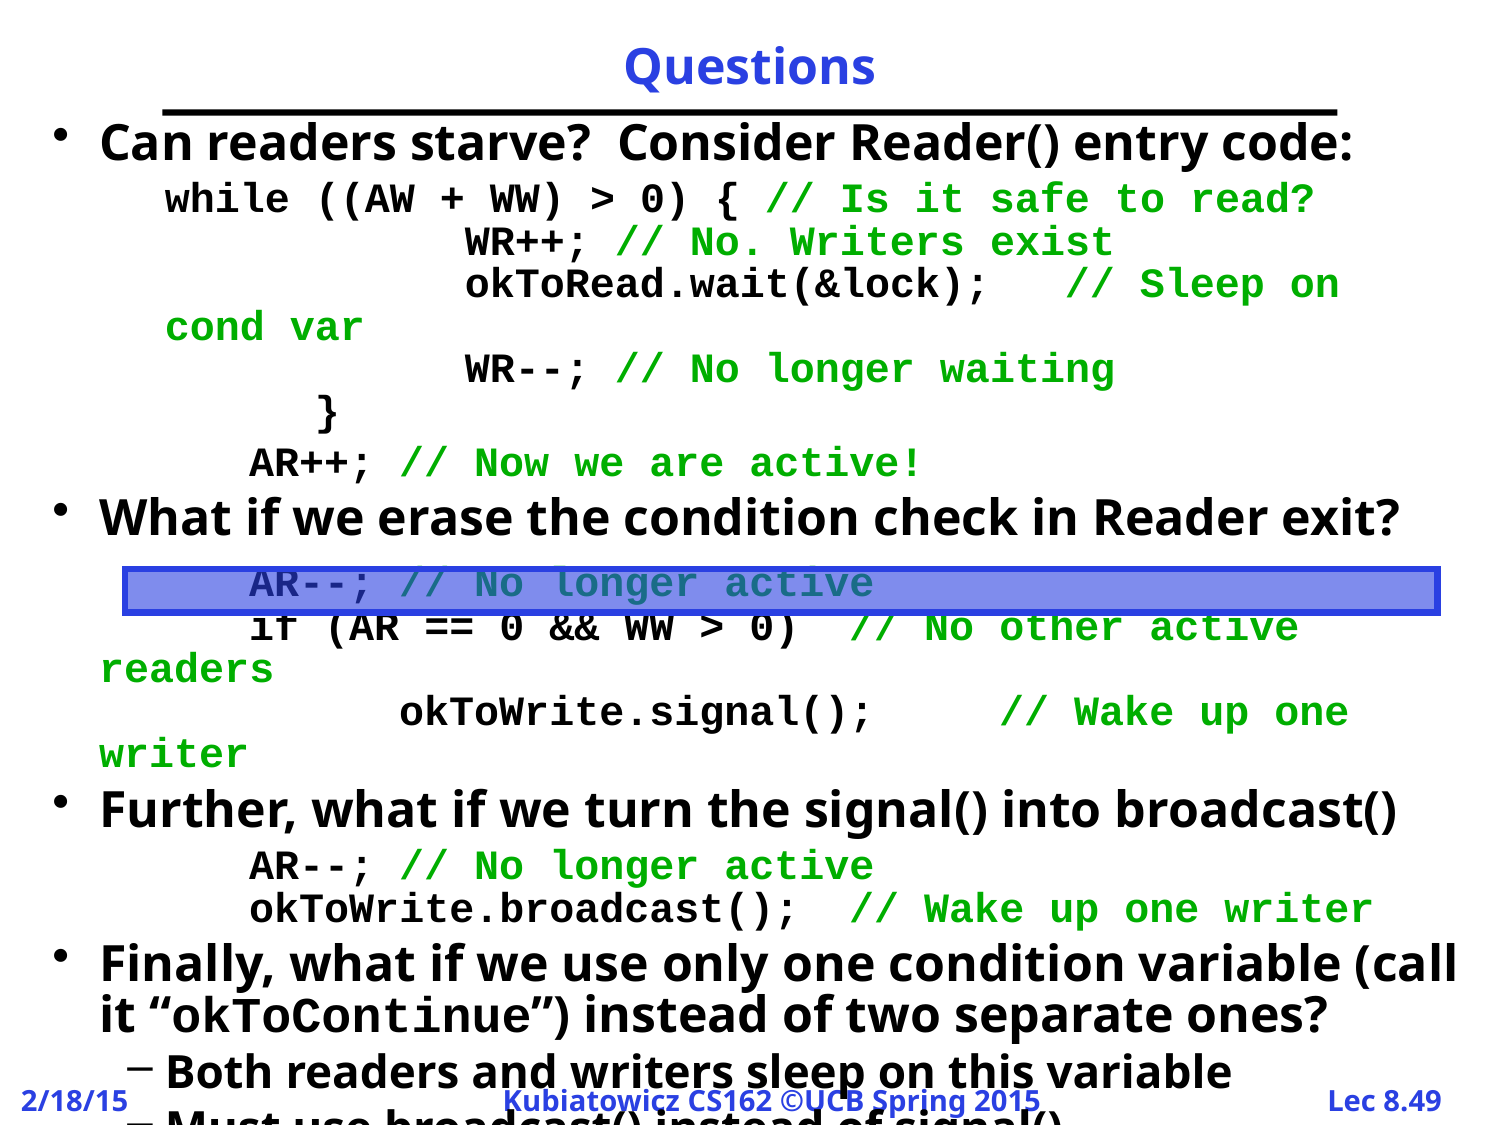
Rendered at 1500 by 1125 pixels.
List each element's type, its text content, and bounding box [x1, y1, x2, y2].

title Questions [162, 24, 1338, 112]
text_box [125, 568, 1438, 613]
list Can readers starve? Consider Reader() entry code: while ((AW + WW) > 0) { // Is it safe to read? WR++; // No. Writers exist okToRead.wait(&lock); // Sleep on cond var WR--; // No longer waiting } AR++; // Now we are active! What if we erase the condition check in Reader exit? AR--; // No longer active if (AR == 0 && WW > 0) // No other active readers okToWrite.signal(); // Wake up one writer Further, what if we turn the signal() into broadcast() AR--; // No longer active okToWrite.broadcast(); // Wake up one writer Finally, what if we use only one condition variable (call it “okToContinue”) instead of two separate ones? Both readers and writers sleep on this variable Must use broadcast() instead of signal() [37, 112, 1475, 1100]
